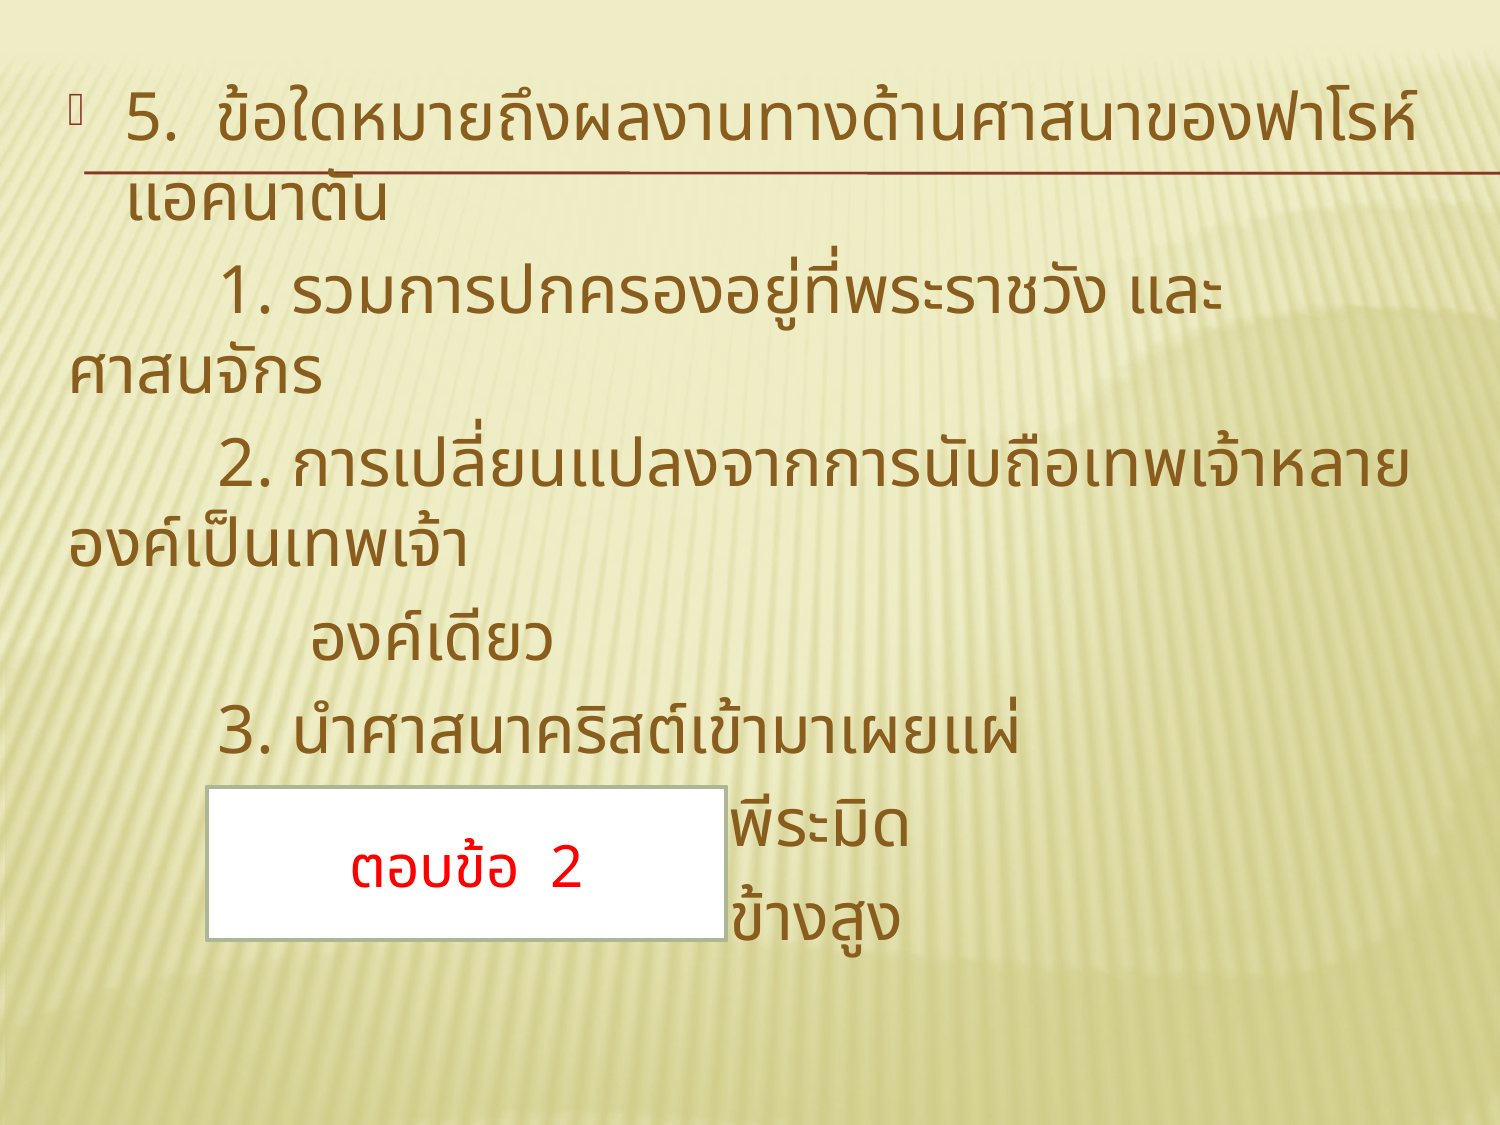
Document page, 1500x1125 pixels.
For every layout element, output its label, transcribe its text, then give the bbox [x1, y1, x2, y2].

list 5. ข้อใดหมายถึงผลงานทางด้านศาสนาของฟาโรห์แอคนาตัน 1. รวมการปกครองอยู่ที่พระราชวัง และศาสนจักร 2. การเปลี่ยนแปลงจากการนับถือเทพเจ้าหลายองค์เป็นเทพเจ้า องค์เดียว 3. นำศาสนาคริสต์เข้ามาเผยแผ่ 4. ส่งเสริมการสร้างพีระมิด 5. เก็บภาษีที่นาค่อนข้างสูง [53, 66, 1479, 809]
text_box ตอบข้อ 2 [205, 785, 728, 942]
